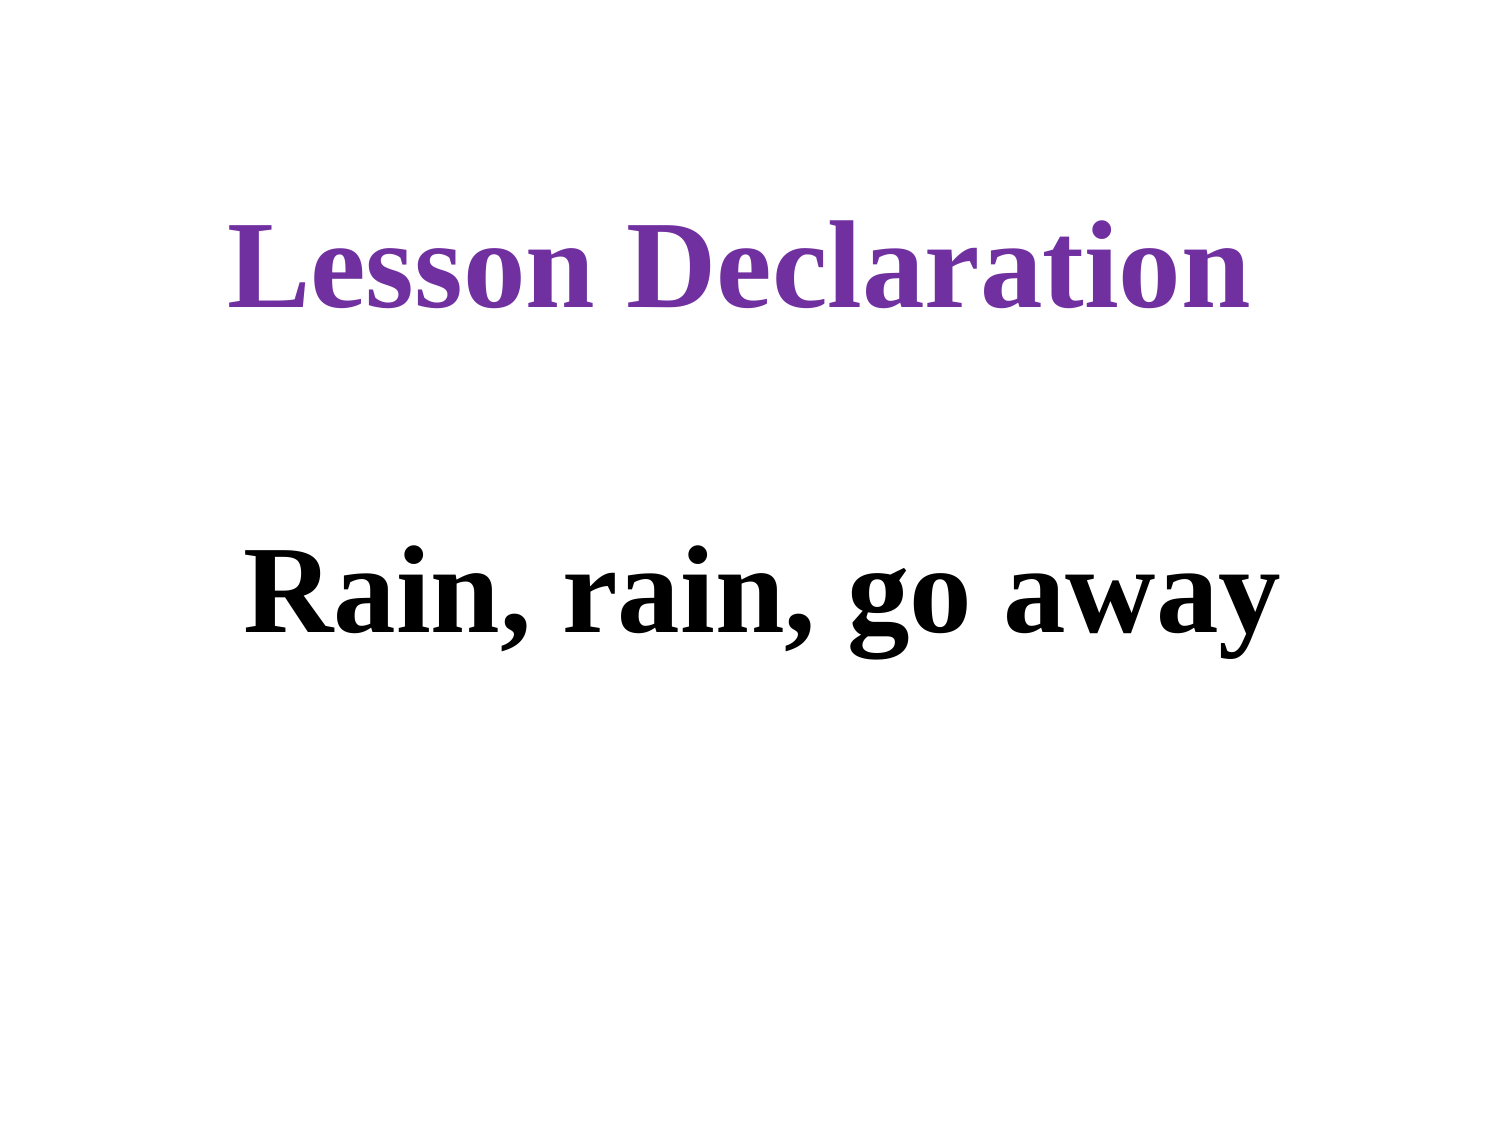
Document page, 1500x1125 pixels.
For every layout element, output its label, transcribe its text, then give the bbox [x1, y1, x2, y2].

text_box Lesson Declaration [212, 174, 1363, 340]
text_box Rain, rain, go away [112, 499, 1413, 665]
